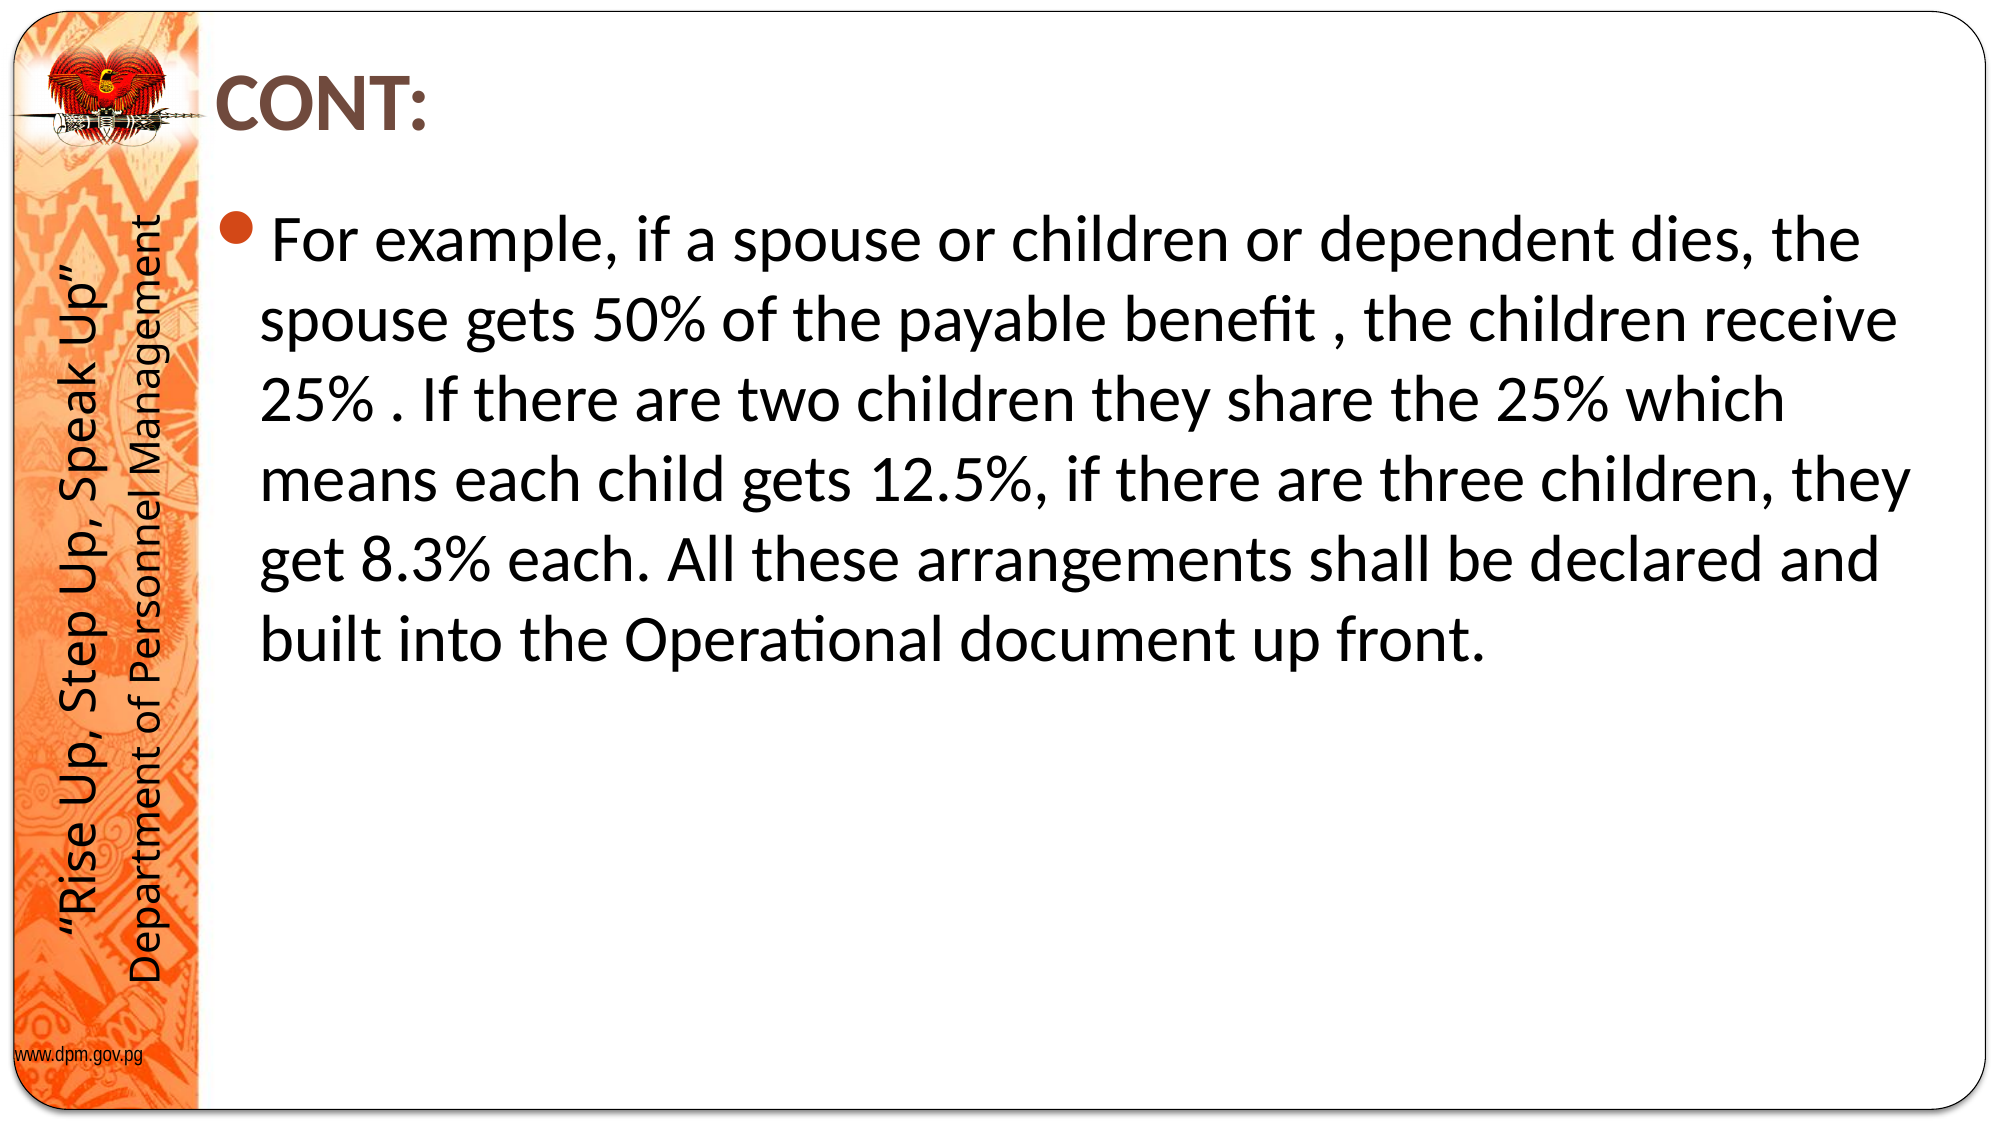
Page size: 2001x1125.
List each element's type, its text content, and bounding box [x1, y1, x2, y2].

picture [15, 12, 1984, 1108]
title CONT: [200, 45, 1950, 163]
list For example, if a spouse or children or dependent dies, the spouse gets 50% of the payable benefit , the children receive 25% . If there are two children they share the 25% which means each child gets 12.5%, if there are three children, they get 8.3% each. All these arrangements shall be declared and built into the Operational document up front. [200, 187, 1950, 1013]
